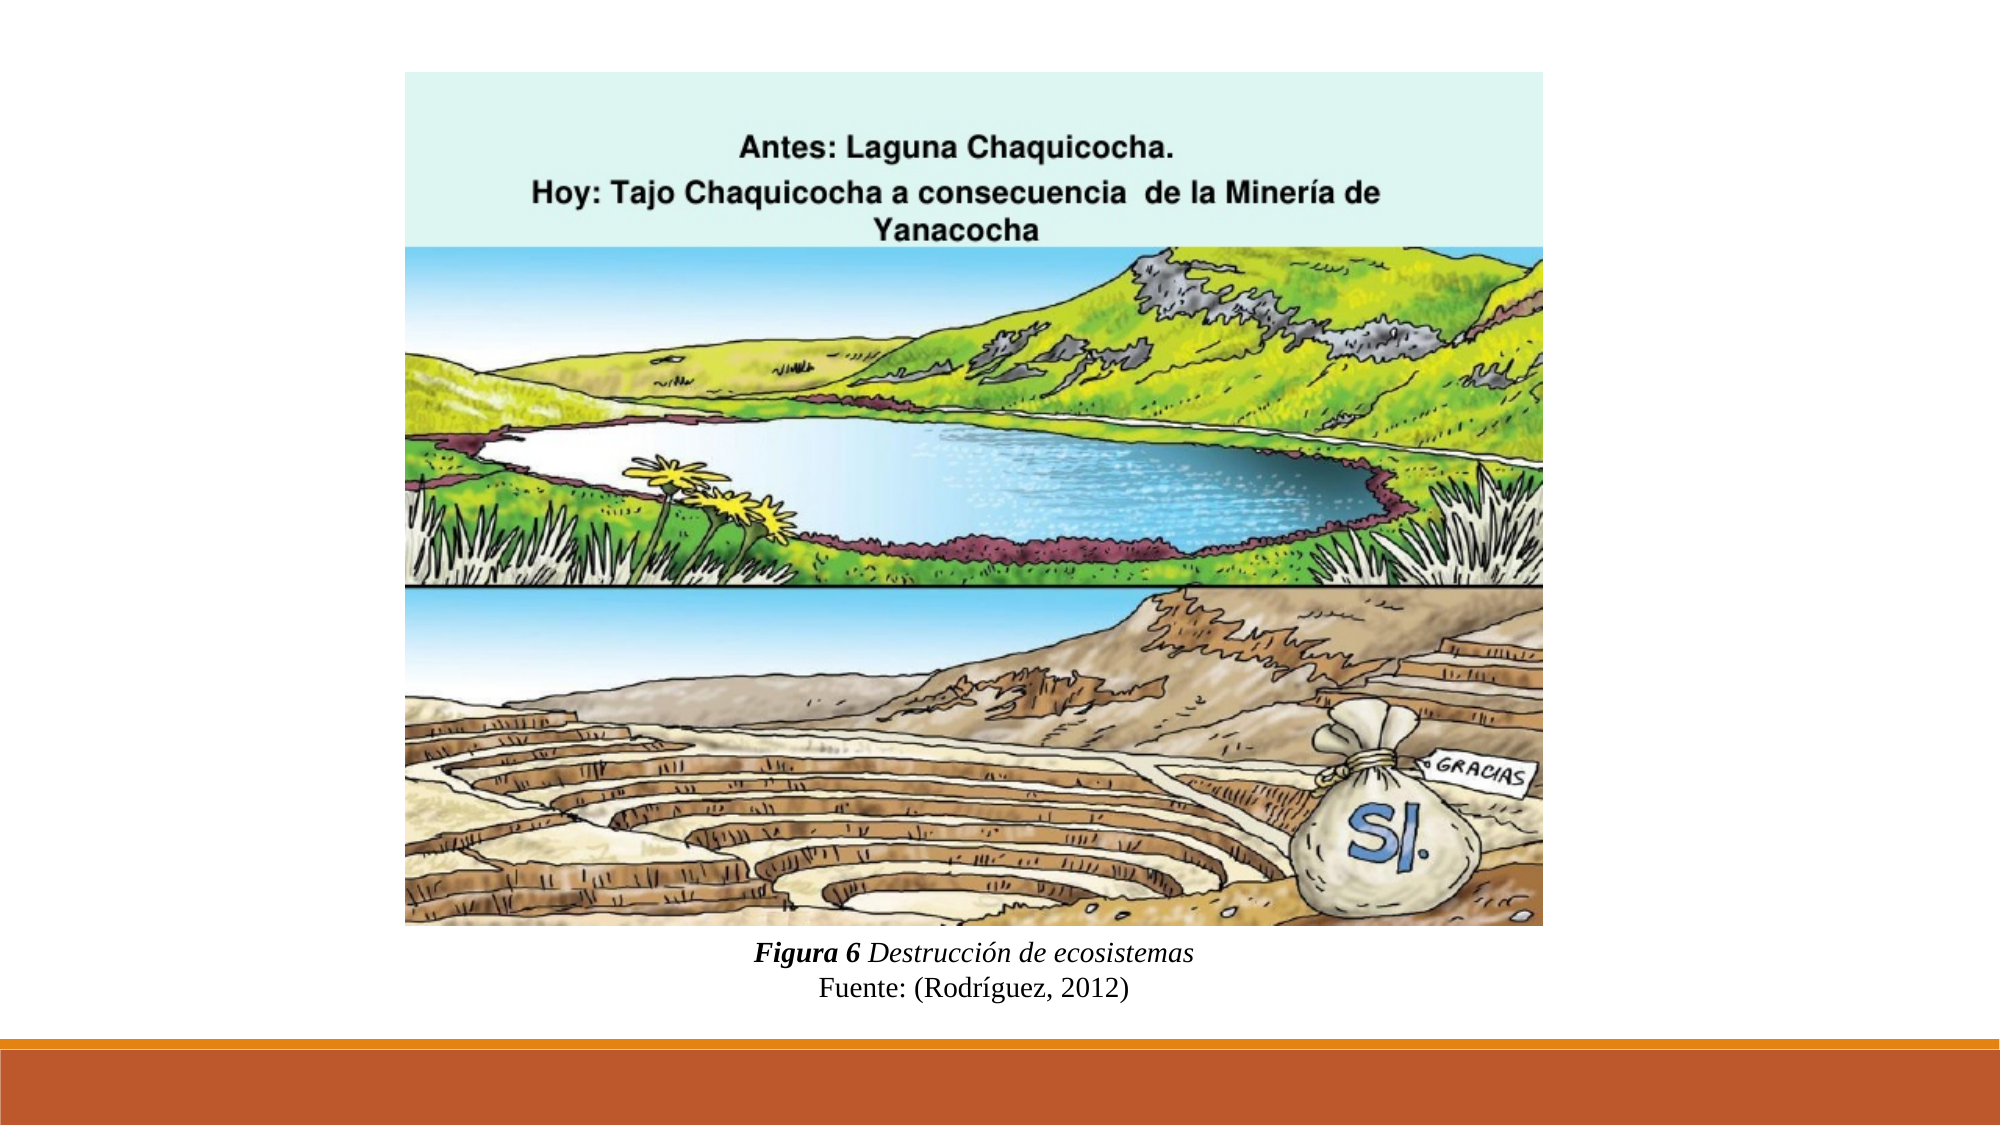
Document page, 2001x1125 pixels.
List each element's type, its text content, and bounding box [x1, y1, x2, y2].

text_box Figura 6 Destrucción de ecosistemas Fuente: (Rodríguez, 2012) [738, 935, 1210, 1011]
picture [404, 72, 1544, 927]
